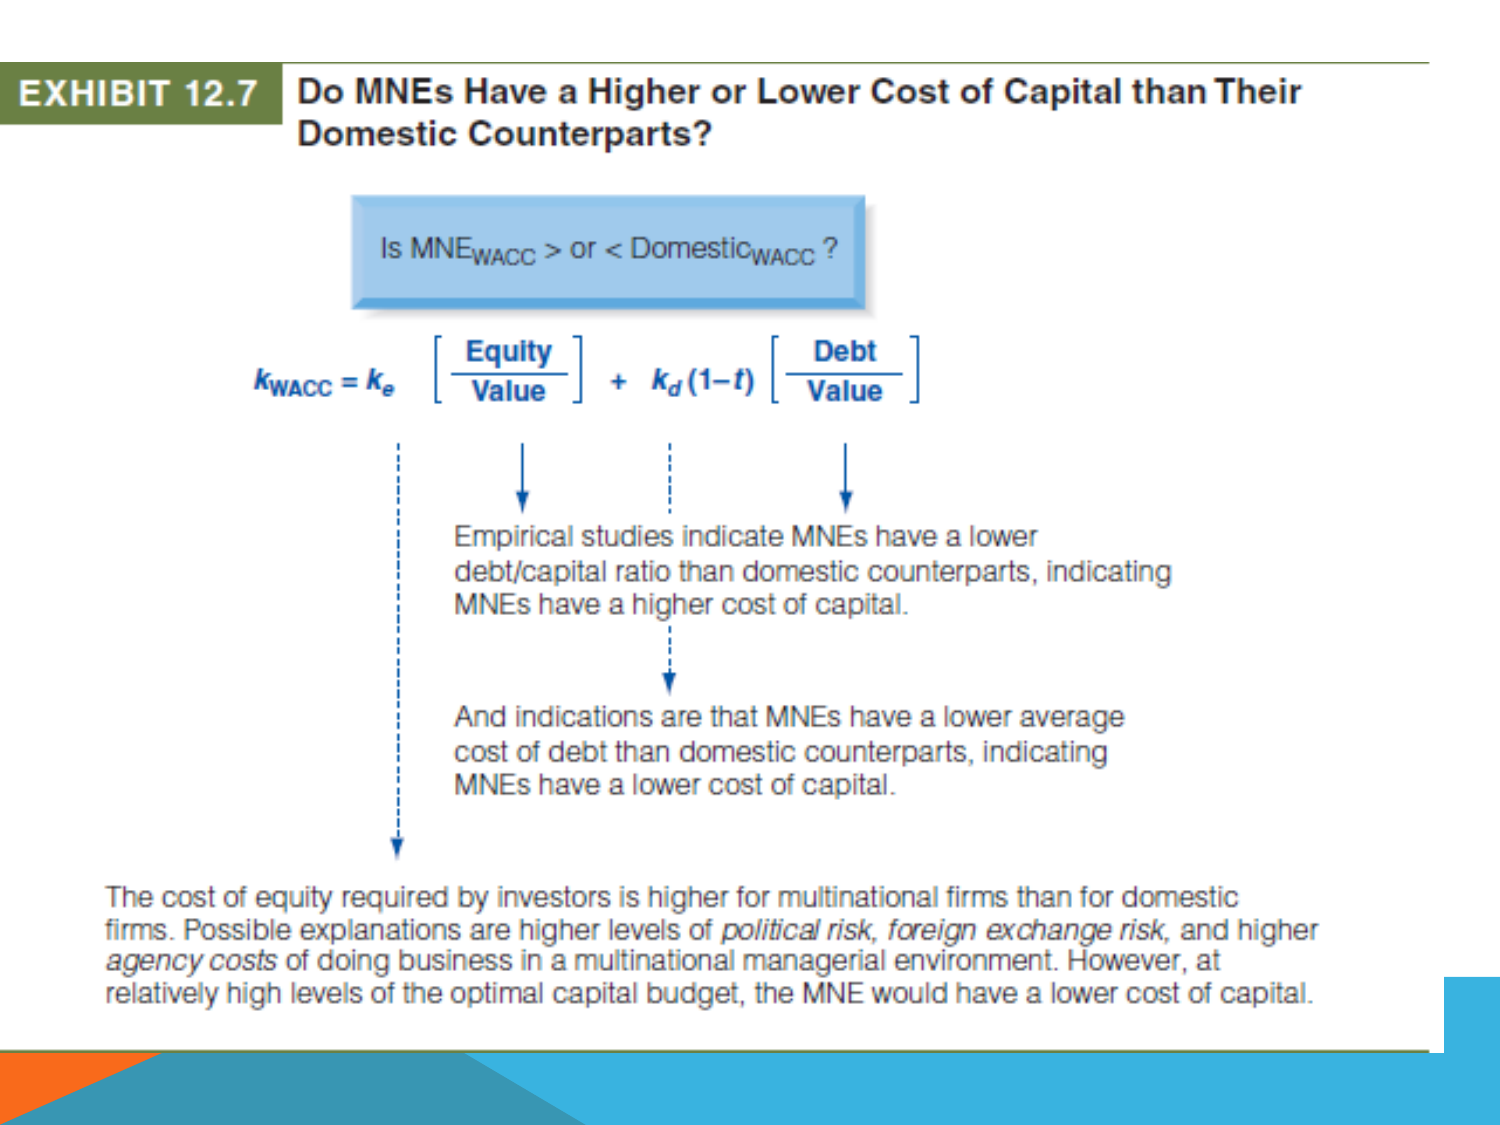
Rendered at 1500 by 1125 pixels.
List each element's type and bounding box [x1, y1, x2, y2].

picture [0, 62, 1445, 1053]
